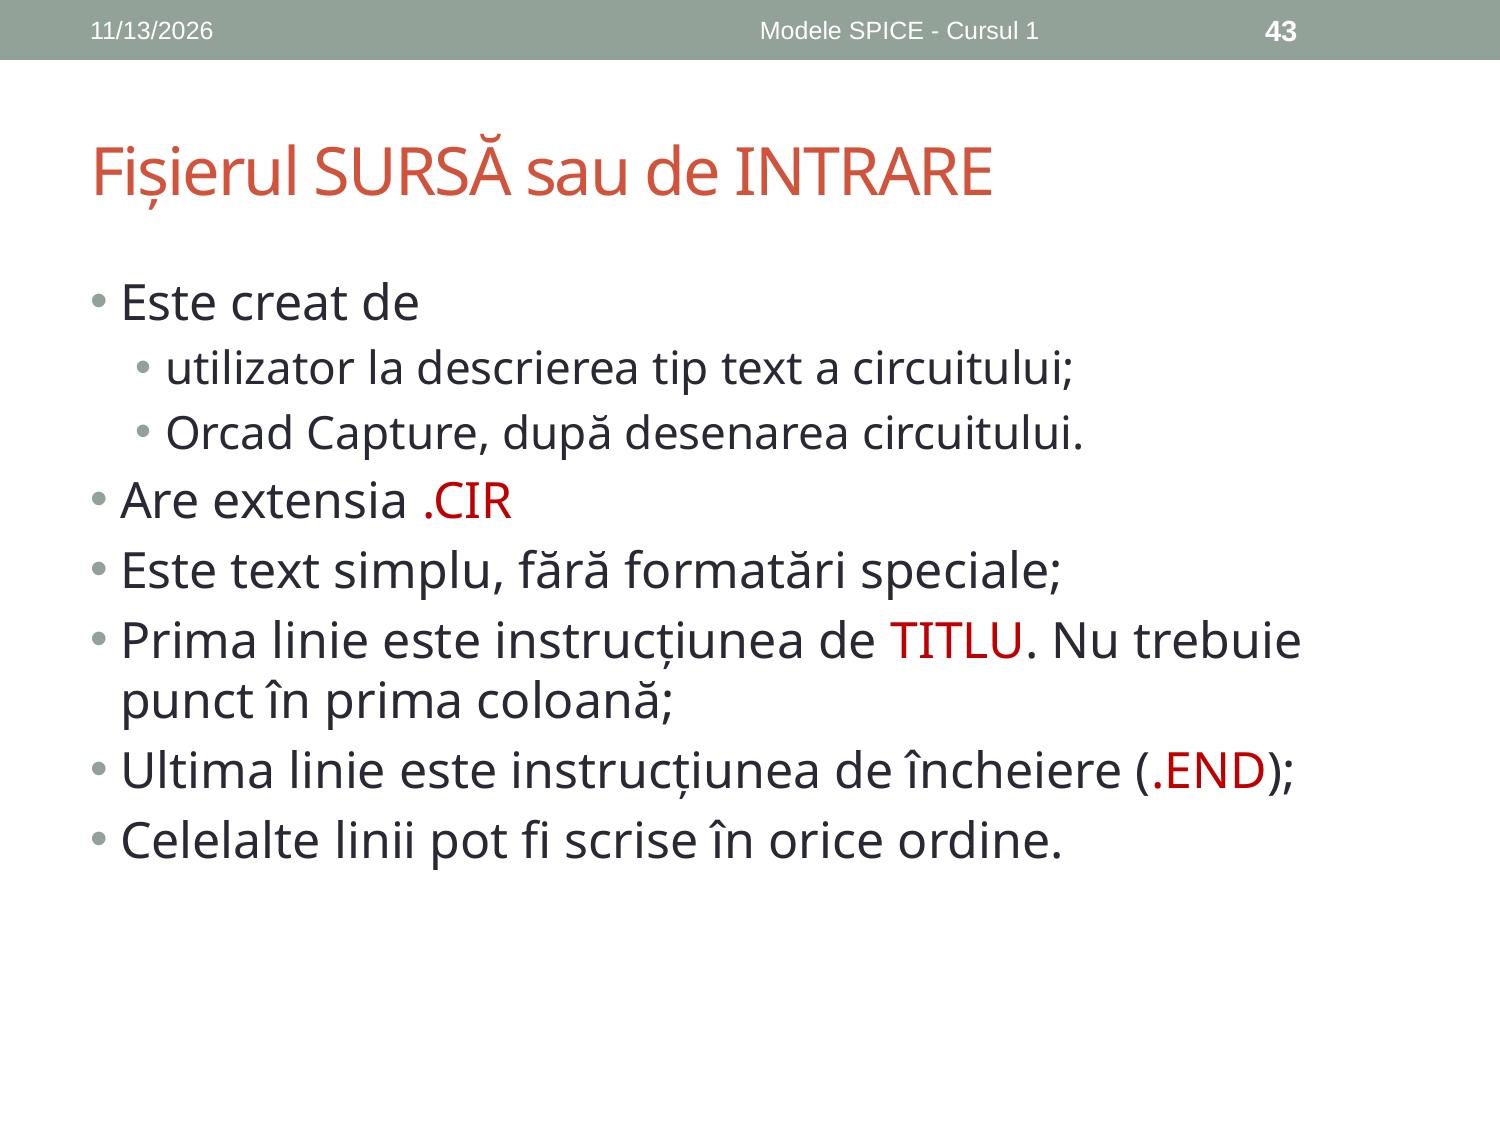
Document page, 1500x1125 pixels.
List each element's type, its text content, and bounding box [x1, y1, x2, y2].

title Fişierul SURSĂ sau de INTRARE [75, 87, 1425, 250]
footer Modele SPICE - Cursul 1 [562, 3, 1238, 57]
slide_number 43 [1250, 3, 1425, 57]
list Este creat de utilizator la descrierea tip text a circuitului; Orcad Capture, după desenarea circuitului. Are extensia .CIR Este text simplu, fără formatări speciale; Prima linie este instrucțiunea de TITLU. Nu trebuie punct în prima coloană; Ultima linie este instrucțiunea de încheiere (.END); Celelalte linii pot fi scrise în orice ordine. [75, 262, 1425, 1063]
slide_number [75, 3, 550, 57]
